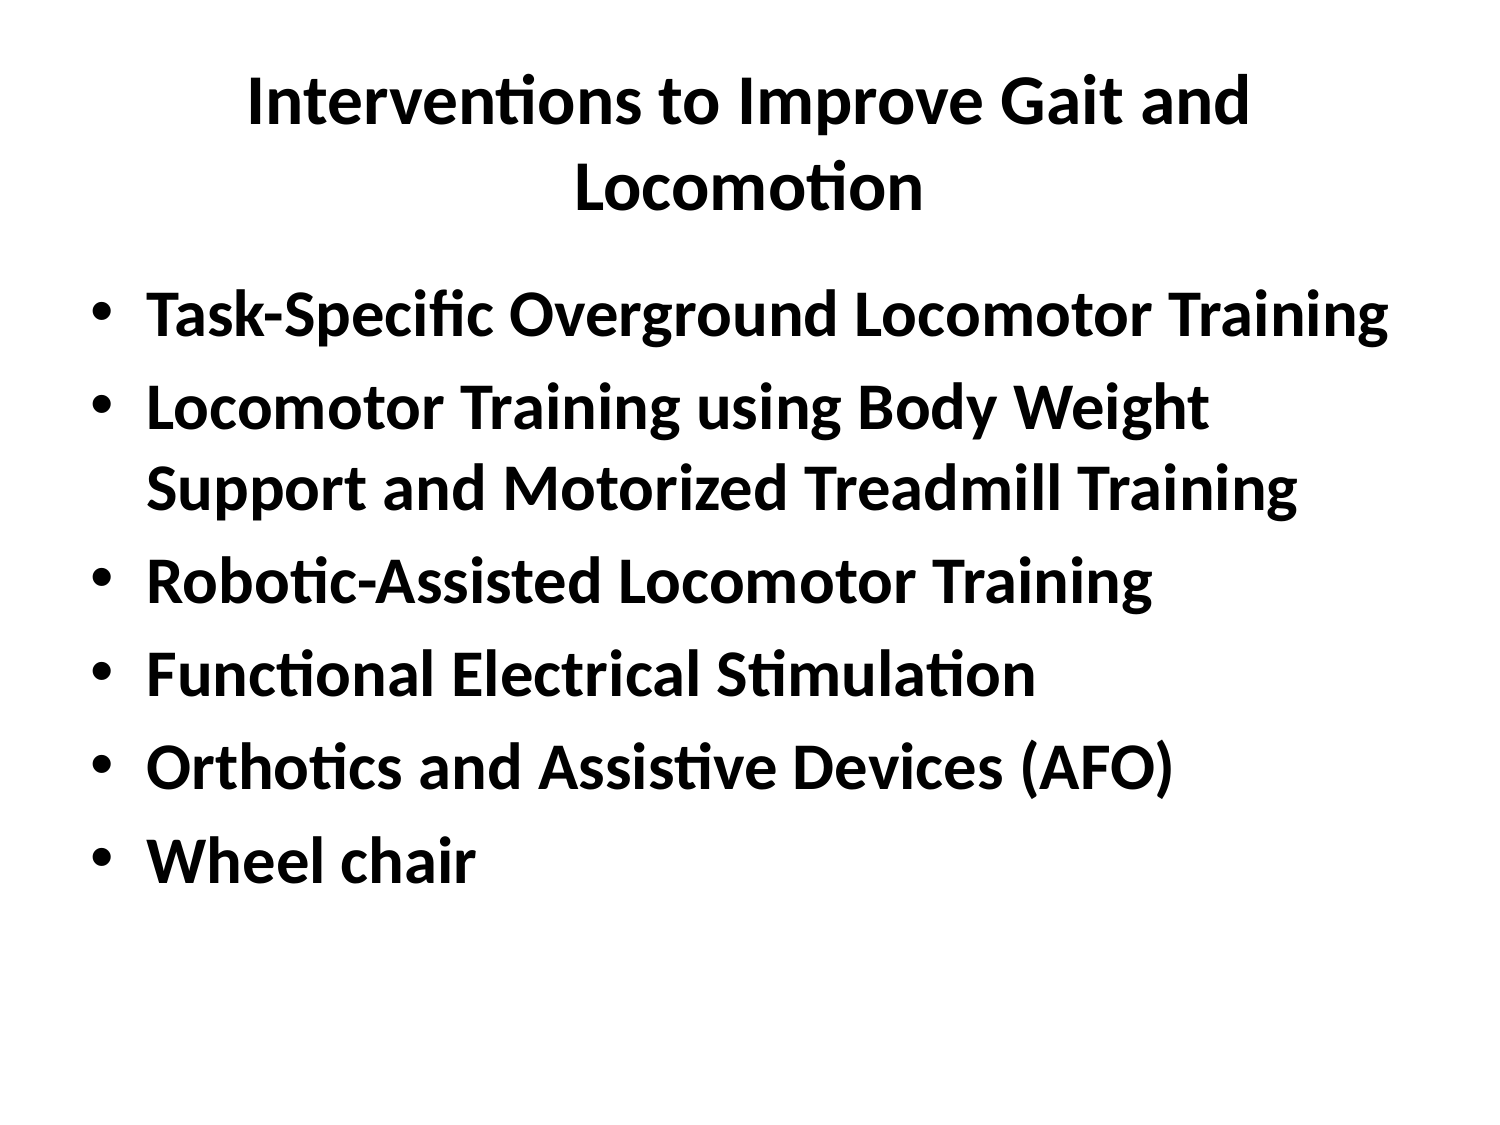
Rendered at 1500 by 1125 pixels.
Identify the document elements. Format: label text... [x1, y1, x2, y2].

list Task-Specific Overground Locomotor Training Locomotor Training using Body Weight Support and Motorized Treadmill Training Robotic-Assisted Locomotor Training Functional Electrical Stimulation Orthotics and Assistive Devices (AFO) Wheel chair [75, 262, 1425, 1005]
title Interventions to Improve Gait and Locomotion [75, 45, 1425, 233]
